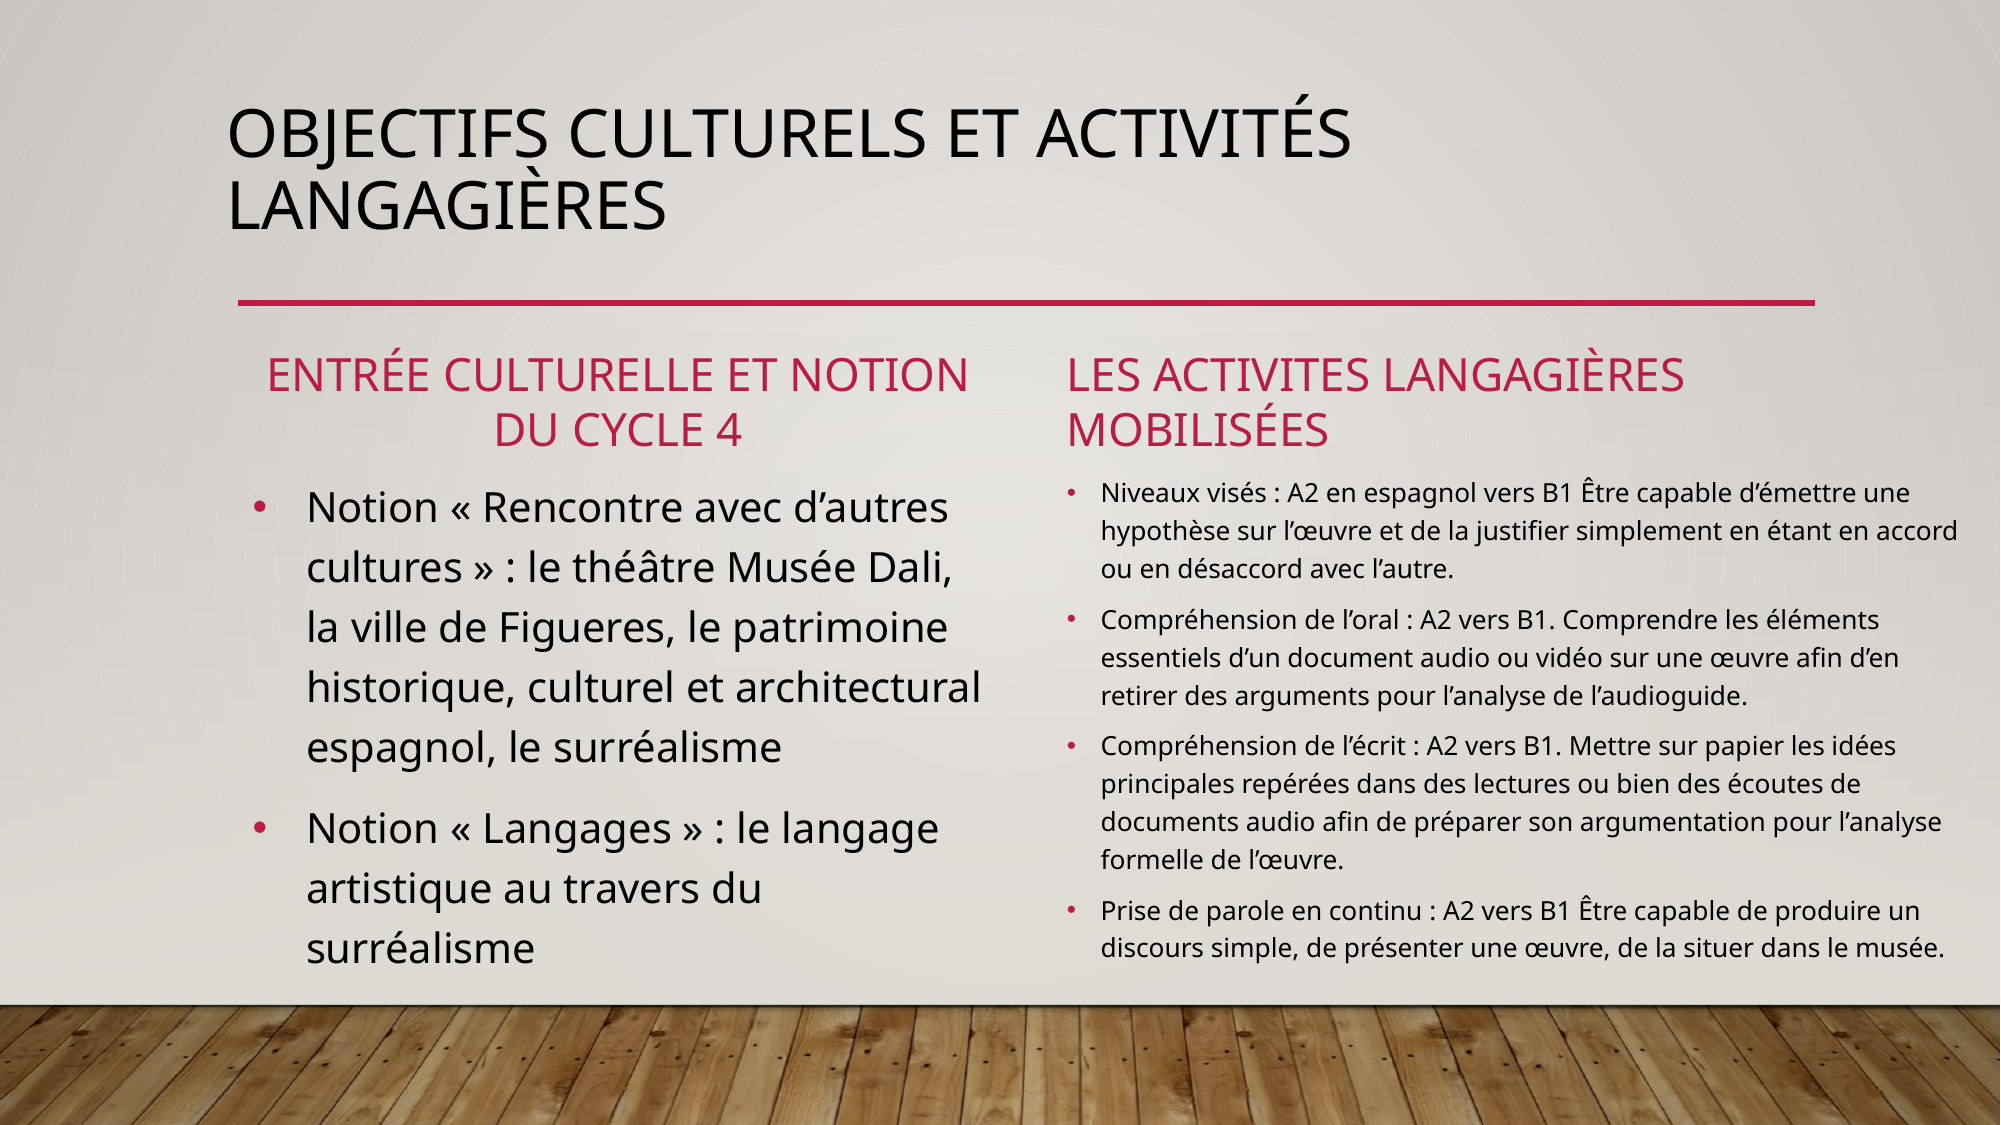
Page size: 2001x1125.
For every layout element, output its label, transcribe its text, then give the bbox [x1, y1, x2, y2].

list LES ACTIVITES LANGAGIÈRES MOBILISÉES [1051, 331, 1814, 462]
list Niveaux visés : A2 en espagnol vers B1 Être capable d’émettre une hypothèse sur l’œuvre et de la justifier simplement en étant en accord ou en désaccord avec l’autre. Compréhension de l’oral : A2 vers B1. Comprendre les éléments essentiels d’un document audio ou vidéo sur une œuvre afin d’en retirer des arguments pour l’analyse de l’audioguide. Compréhension de l’écrit : A2 vers B1. Mettre sur papier les idées principales repérées dans des lectures ou bien des écoutes de documents audio afin de préparer son argumentation pour l’analyse formelle de l’œuvre. Prise de parole en continu : A2 vers B1 Être capable de produire un discours simple, de présenter une œuvre, de la situer dans le musée. [1051, 462, 1977, 1003]
list Notion « Rencontre avec d’autres cultures » : le théâtre Musée Dali, la ville de Figueres, le patrimoine historique, culturel et architectural espagnol, le surréalisme Notion « Langages » : le langage artistique au travers du surréalisme [237, 463, 1000, 1003]
title Objectifs culturels et activitÉs LANGAGiÈRES [211, 92, 1788, 266]
picture [0, 1005, 2000, 1125]
list Entrée culturelle et notion du cycle 4 [237, 331, 1000, 463]
